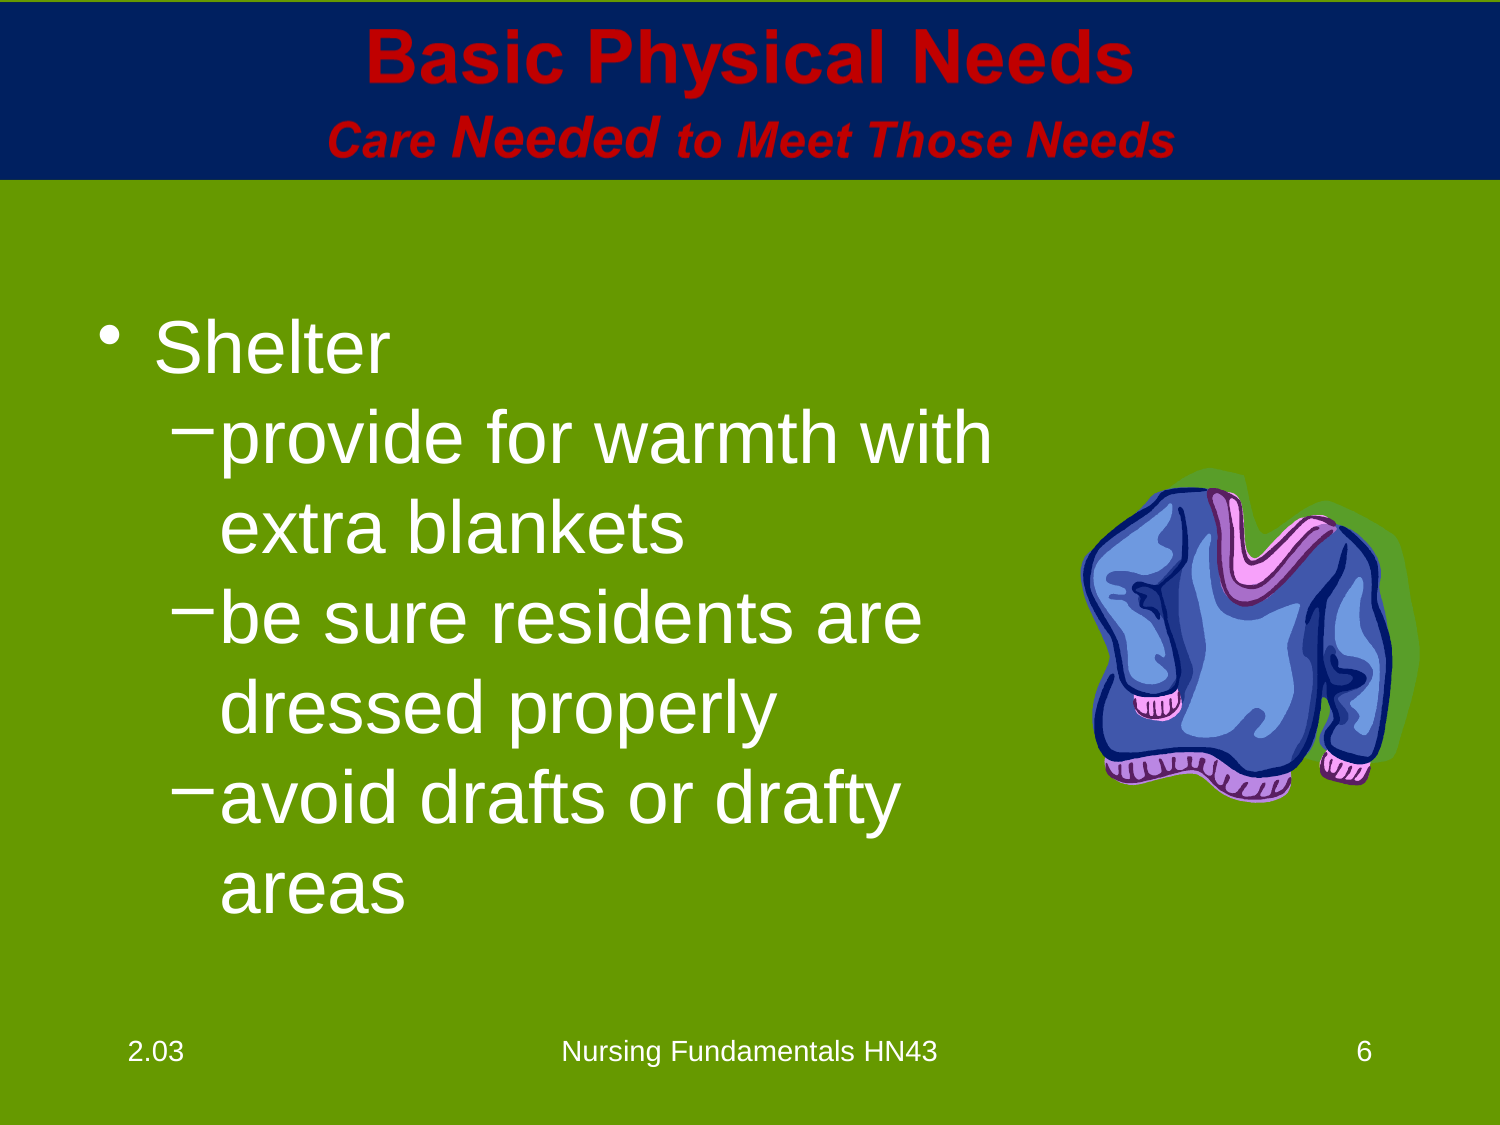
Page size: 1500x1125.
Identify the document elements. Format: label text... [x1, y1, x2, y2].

footer Nursing Fundamentals HN43 [512, 1025, 988, 1100]
picture [0, 0, 1500, 206]
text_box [1080, 467, 1420, 804]
slide_number 6 [1074, 1025, 1388, 1100]
slide_number 2.03 [112, 1025, 425, 1100]
list Shelter provide for warmth with extra blankets be sure residents are dressed properly avoid drafts or drafty areas [82, 290, 1087, 949]
